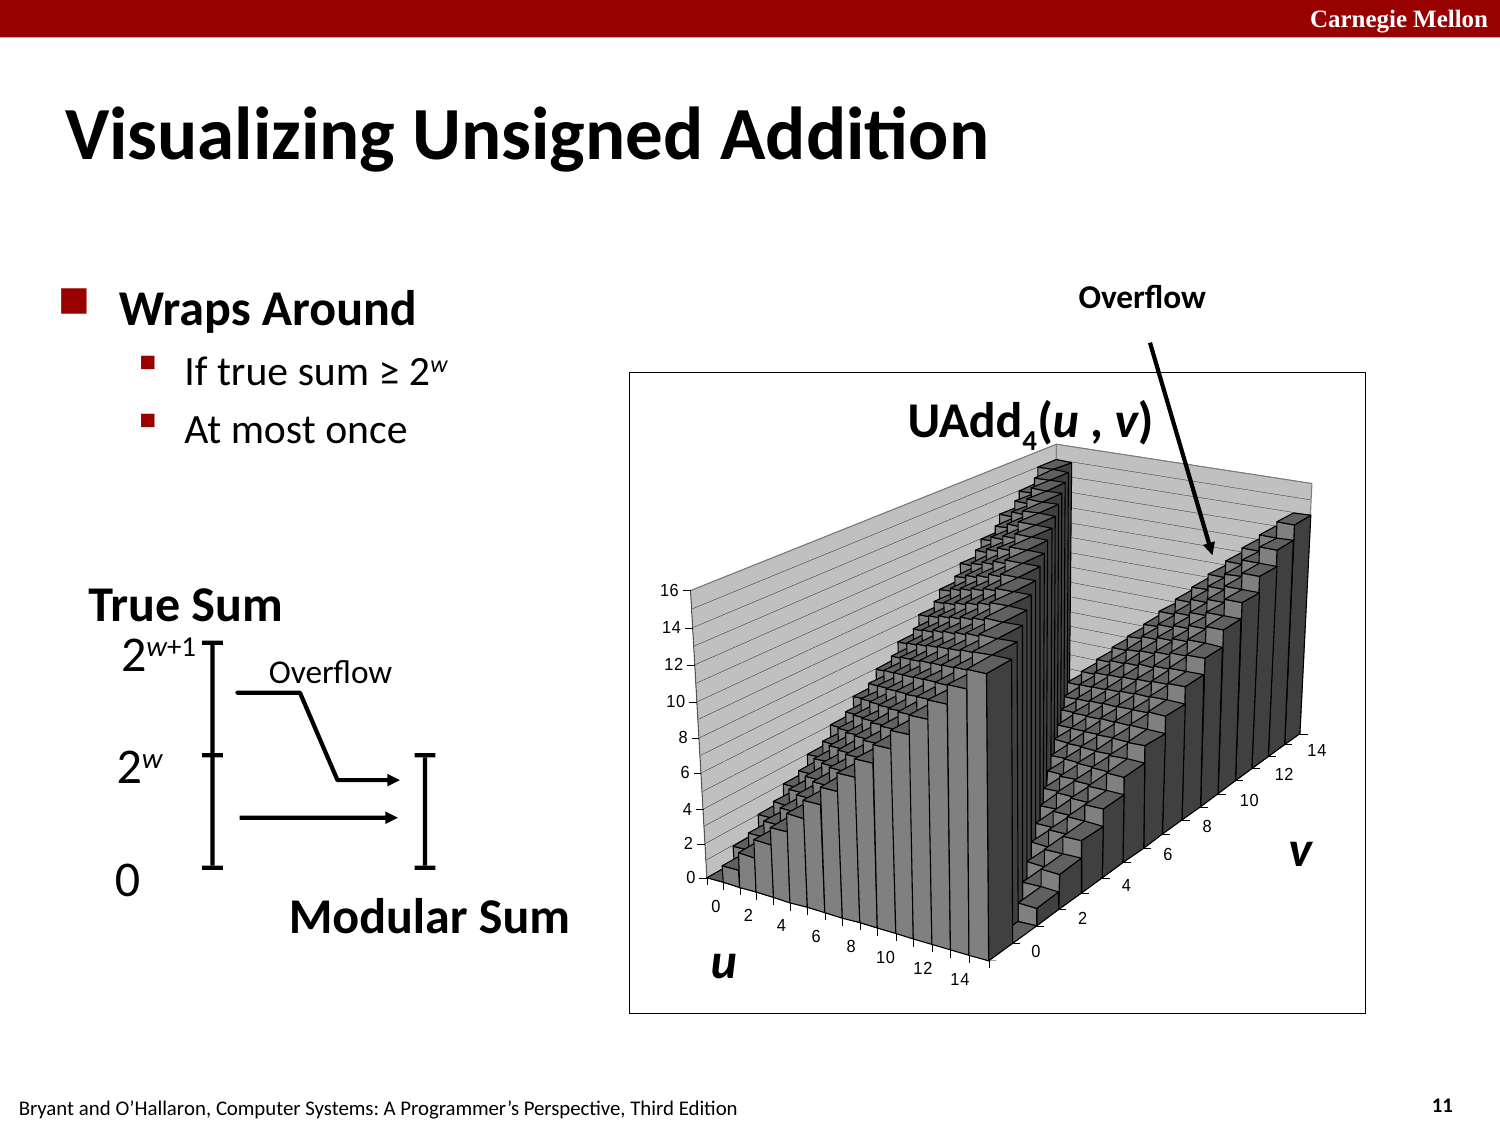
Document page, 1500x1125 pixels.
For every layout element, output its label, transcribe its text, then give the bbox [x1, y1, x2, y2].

text_box True Sum [73, 563, 298, 639]
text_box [624, 367, 1374, 1020]
title Visualizing Unsigned Addition [49, 83, 1339, 176]
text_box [99, 613, 436, 915]
text_box Overflow [1063, 267, 1221, 323]
text_box Modular Sum [273, 876, 586, 951]
list Wraps Around If true sum ≥ 2w At most once [47, 267, 619, 1125]
